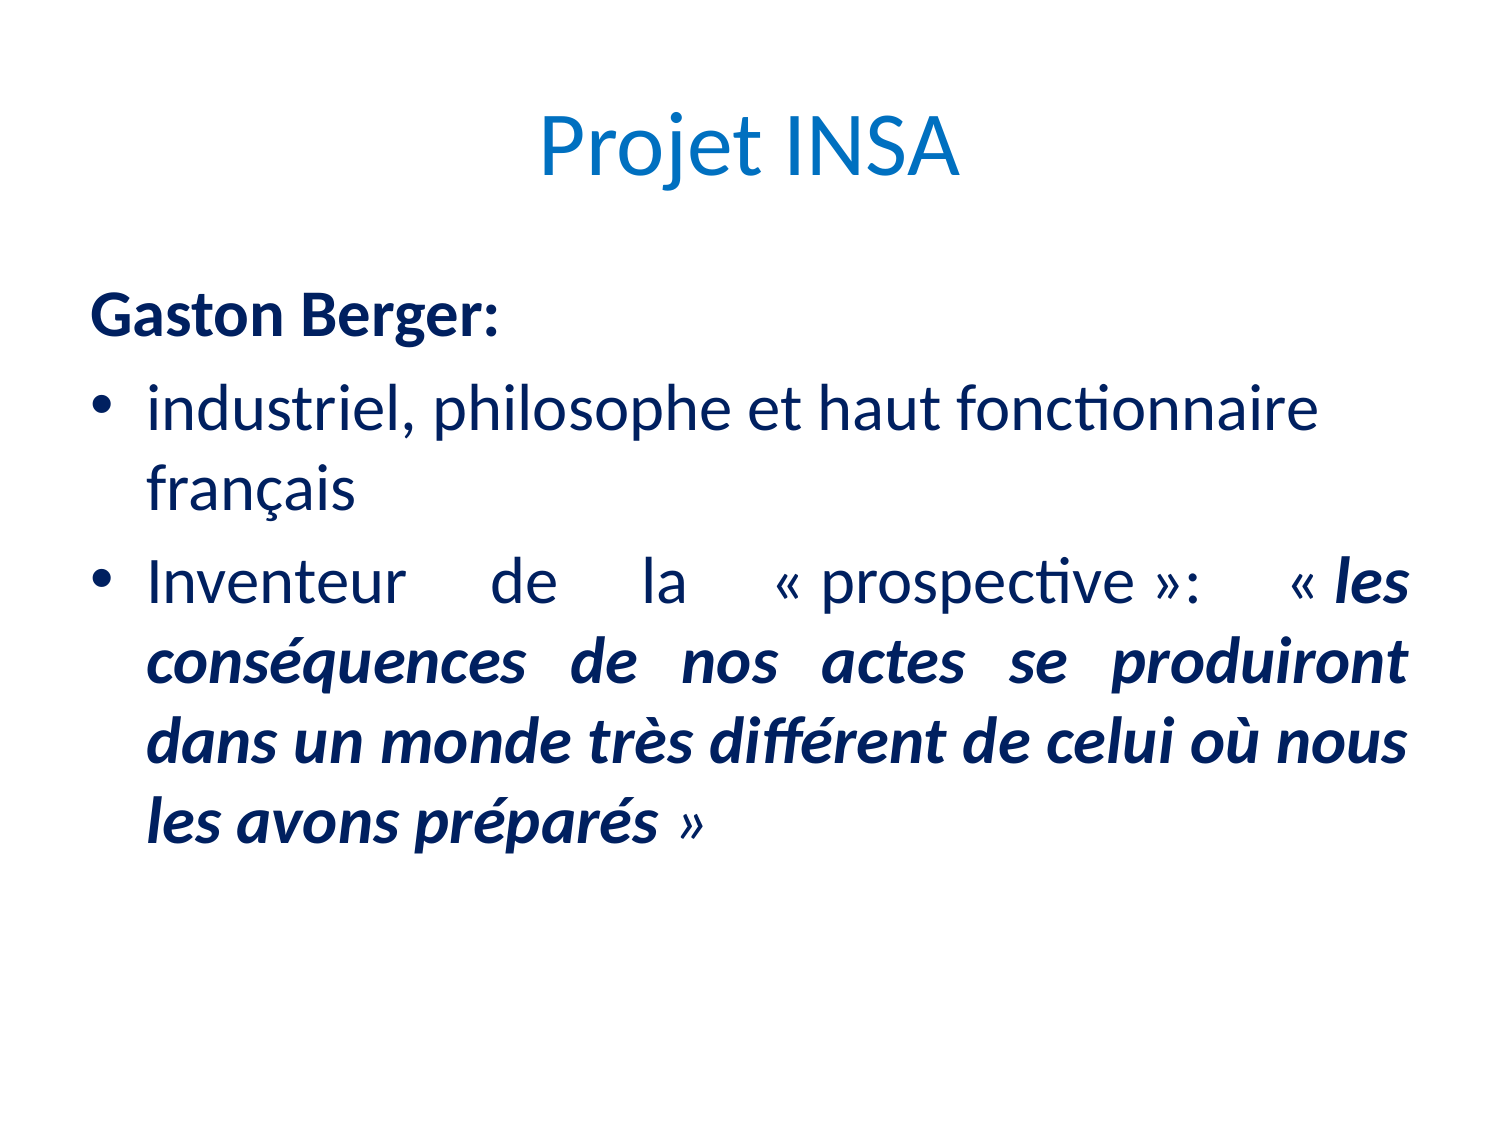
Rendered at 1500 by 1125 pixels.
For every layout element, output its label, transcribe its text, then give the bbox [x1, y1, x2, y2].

title Projet INSA [75, 45, 1425, 233]
list Gaston Berger: industriel, philosophe et haut fonctionnaire français Inventeur de la « prospective »: « les conséquences de nos actes se produiront dans un monde très différent de celui où nous les avons préparés » [75, 262, 1425, 1047]
